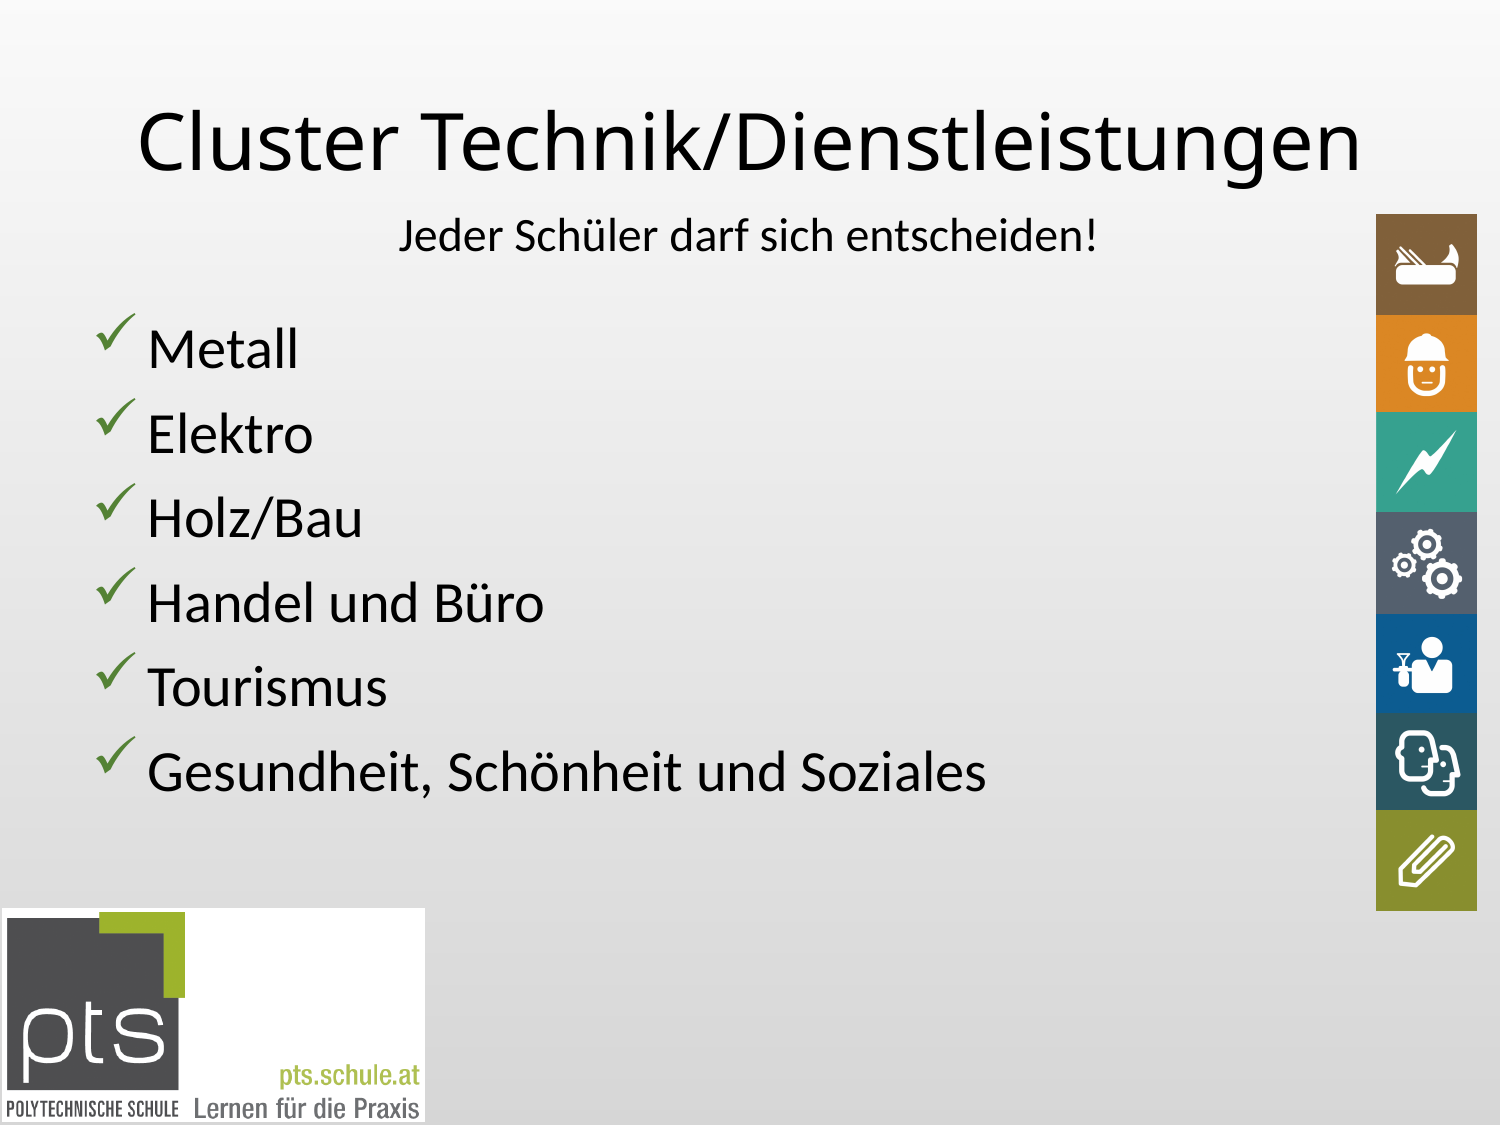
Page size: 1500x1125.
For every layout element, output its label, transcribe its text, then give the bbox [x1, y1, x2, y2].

list Metall Elektro Holz/Bau Handel und Büro Tourismus Gesundheit, Schönheit und Soziales [76, 302, 1427, 1046]
picture [2, 908, 425, 1122]
picture [1376, 214, 1477, 911]
title Cluster Technik/Dienstleistungen [75, 45, 1425, 233]
text_box Jeder Schüler darf sich entscheiden! [383, 196, 1199, 269]
